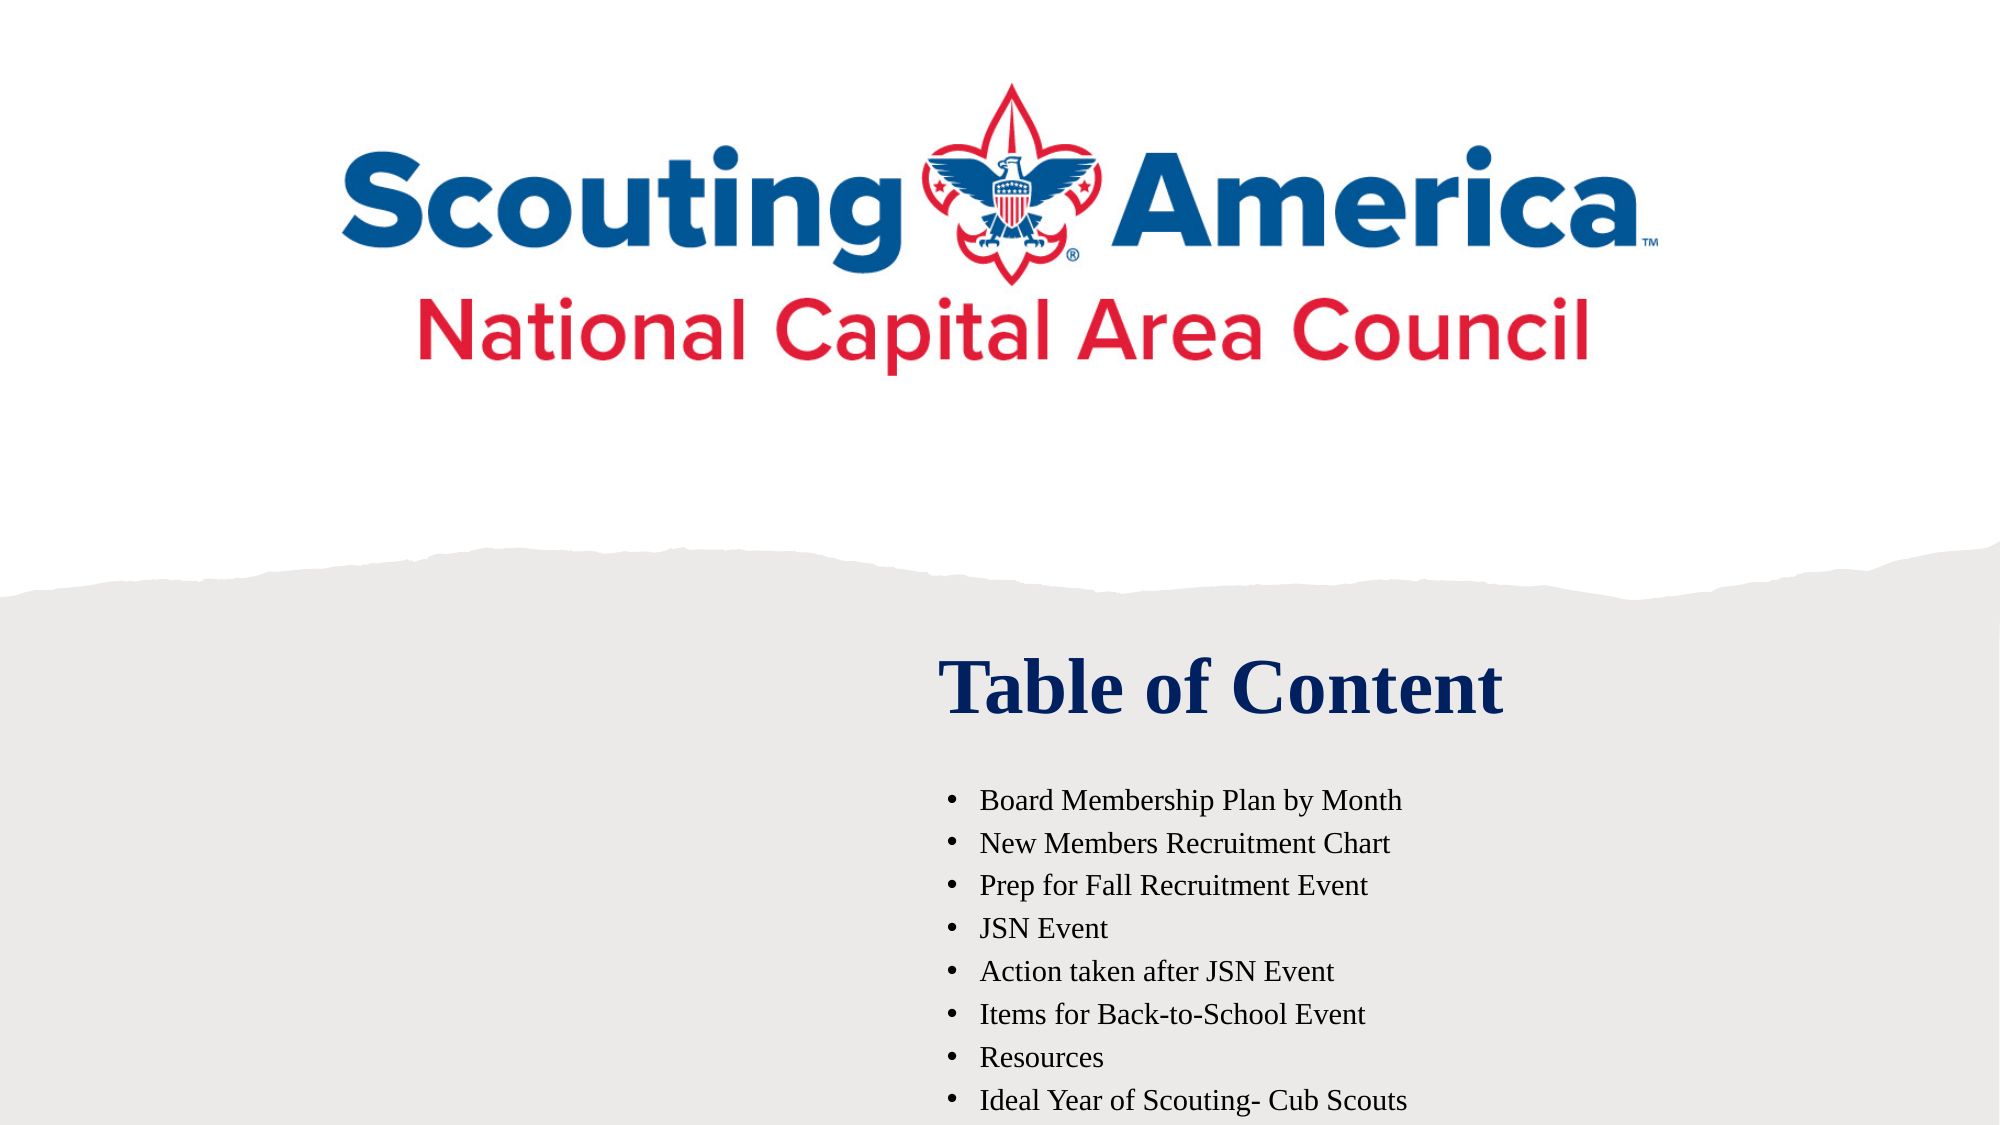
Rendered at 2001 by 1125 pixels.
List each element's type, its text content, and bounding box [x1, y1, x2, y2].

text_box [0, 0, 2000, 598]
text_box Table of Content Board Membership Plan by Month New Members Recruitment Chart Prep for Fall Recruitment Event JSN Event Action taken after JSN Event Items for Back-to-School Event Resources Ideal Year of Scouting- Cub Scouts [923, 637, 1863, 1125]
picture [305, 40, 1695, 445]
text_box [0, 539, 2000, 1125]
